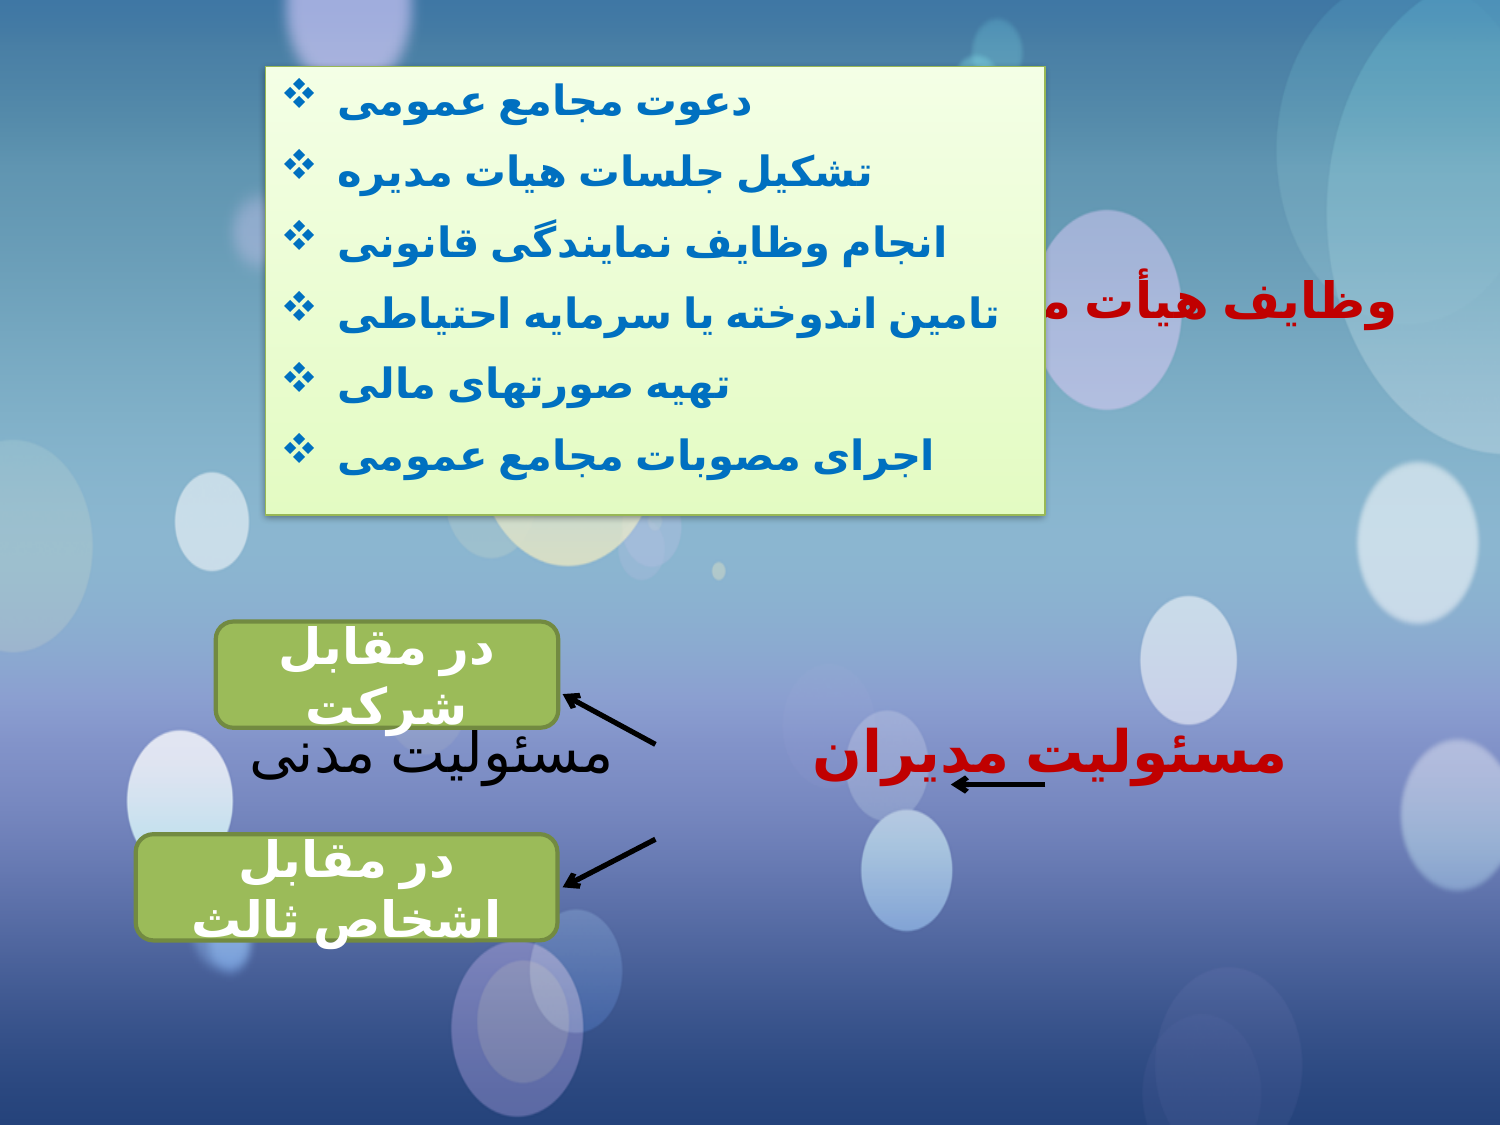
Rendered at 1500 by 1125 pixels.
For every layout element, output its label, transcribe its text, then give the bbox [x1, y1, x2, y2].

text_box در مقابل اشخاص ثالث [135, 834, 558, 941]
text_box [562, 838, 656, 888]
text_box دعوت مجامع عمومی تشکیل جلسات هیات مديره انجام وظایف نمایندگی قانونی تامین اندوخته یا سرمایه احتیاطی تهیه صورتهای مالی اجرای مصوبات مجامع عمومی [265, 66, 1046, 516]
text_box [562, 693, 656, 745]
text_box در مقابل شرکت [215, 621, 559, 728]
list وظایف هیأت مدیره مسئولیت مدیران مسئولیت مدنی [75, 78, 1425, 1005]
picture [0, 0, 1500, 1125]
